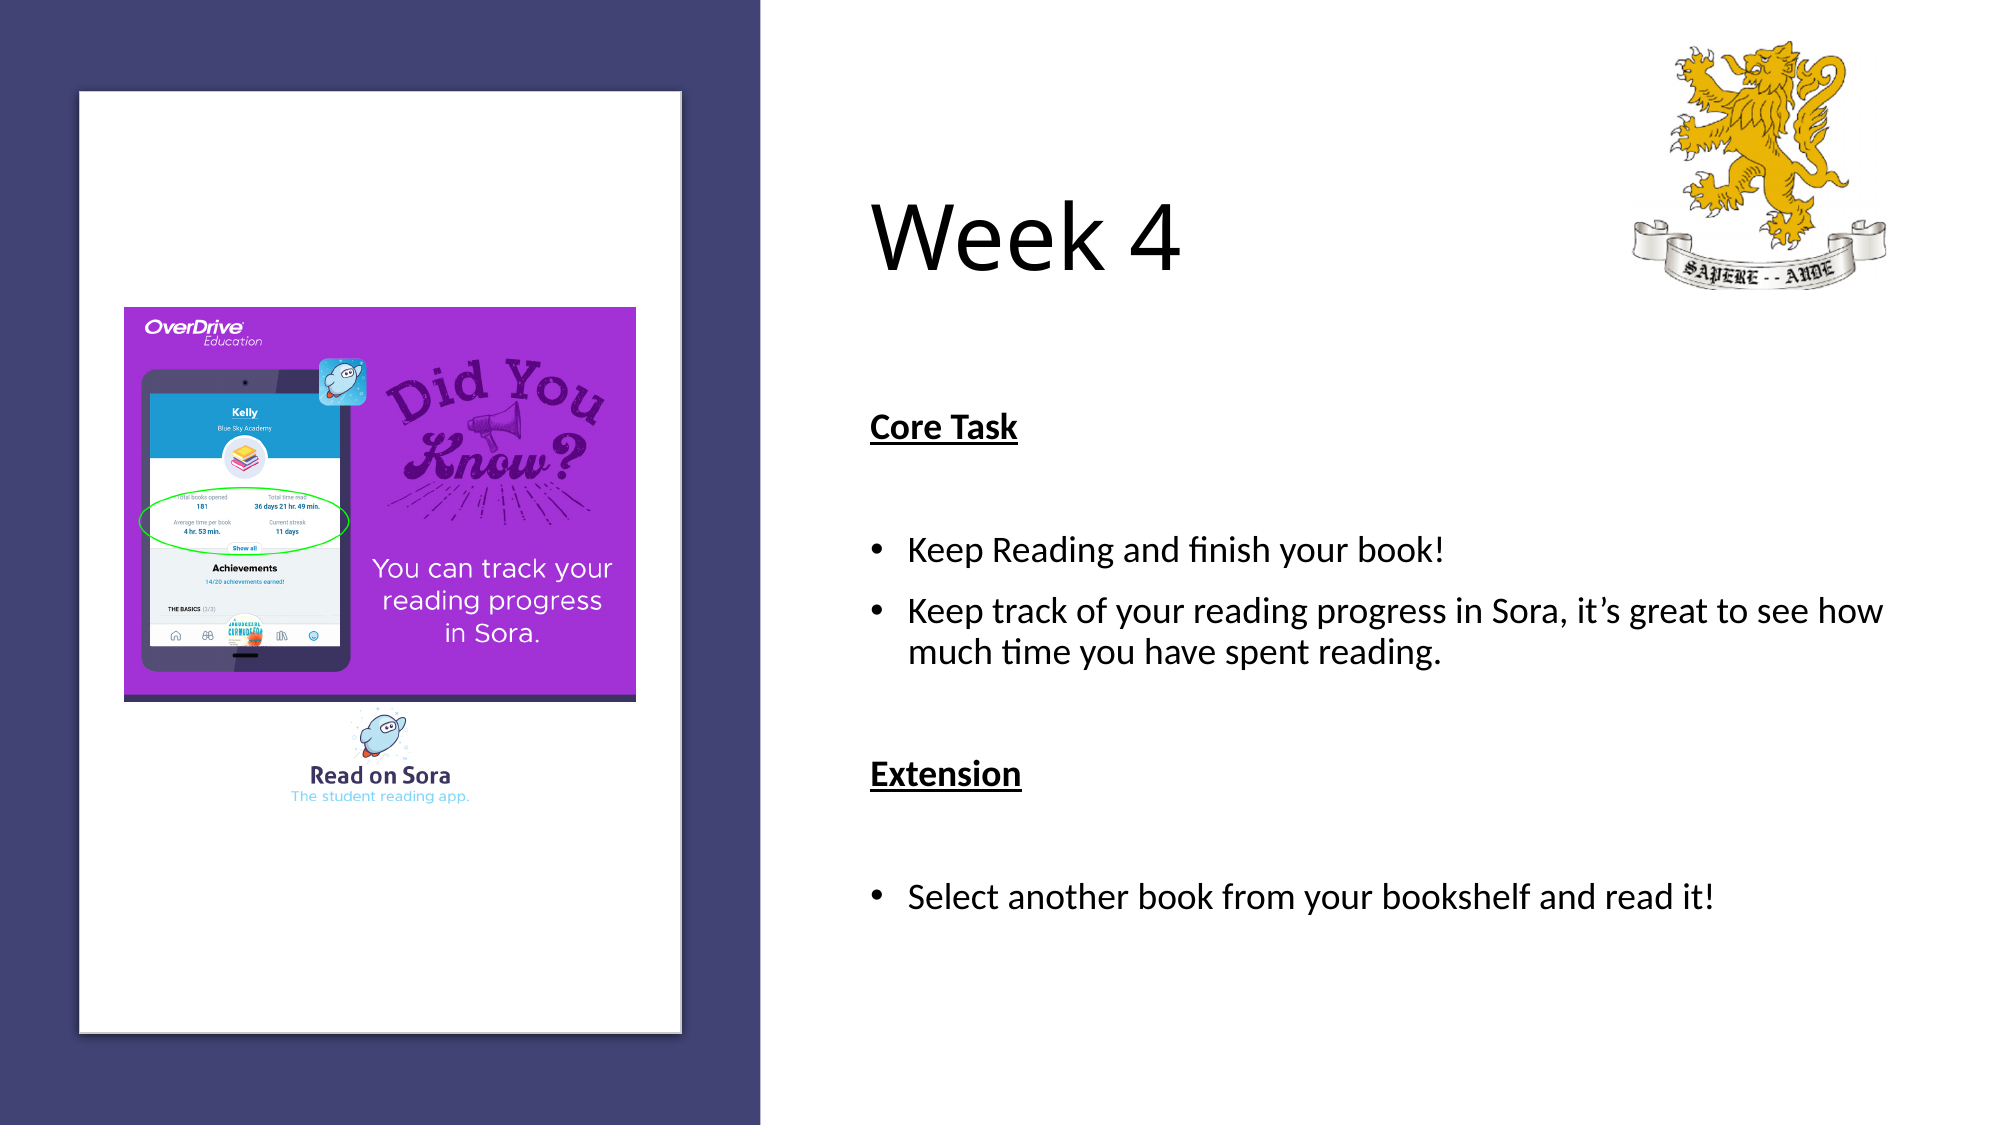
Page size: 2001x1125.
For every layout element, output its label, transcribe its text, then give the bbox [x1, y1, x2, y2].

title Week 4 [855, 103, 1909, 379]
picture [1619, 28, 1905, 308]
text_box [0, 0, 761, 1125]
text_box [78, 91, 682, 1034]
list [124, 307, 636, 818]
list Core Task Keep Reading and finish your book! Keep track of your reading progress in Sora, it’s great to see how much time you have spent reading. Extension Select another book from your bookshelf and read it! [855, 399, 1909, 1021]
